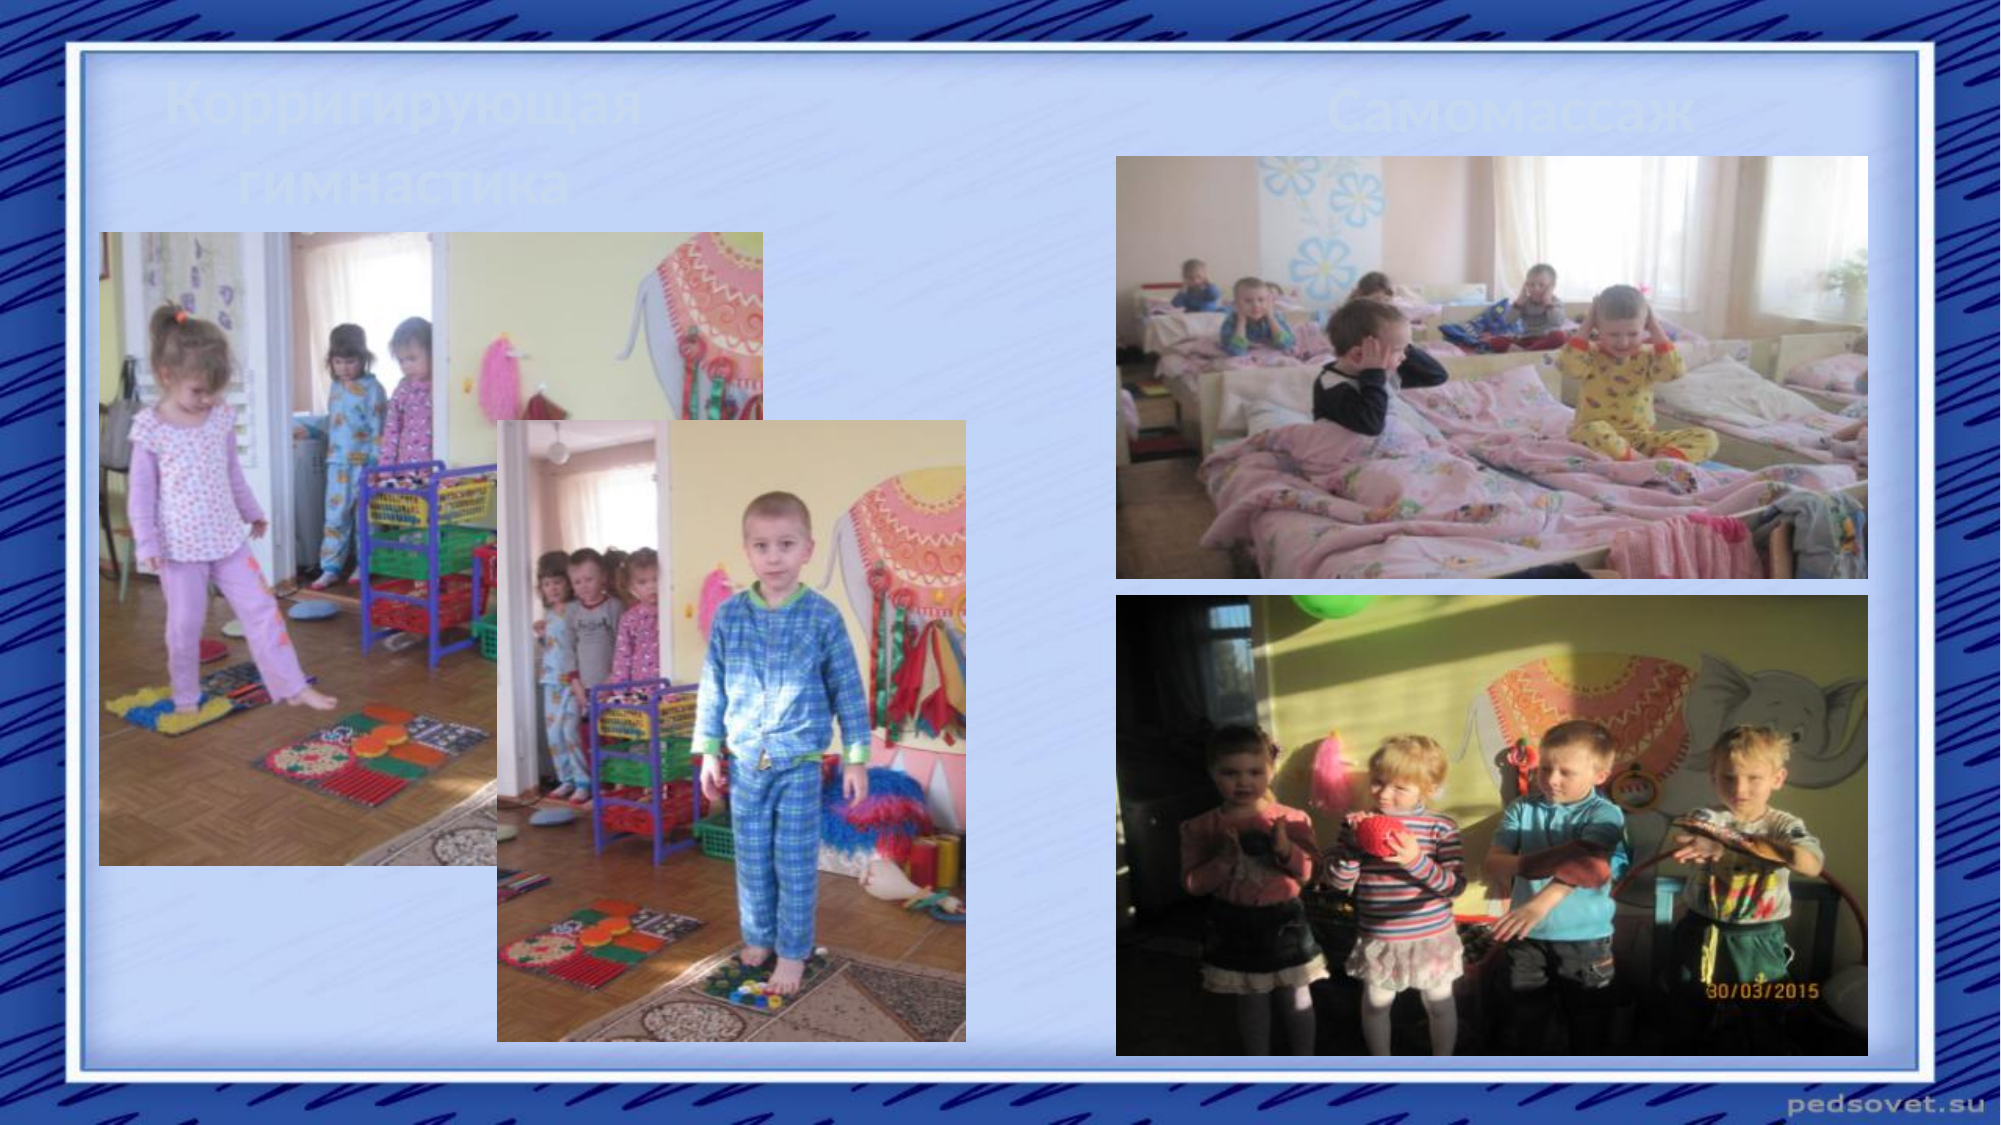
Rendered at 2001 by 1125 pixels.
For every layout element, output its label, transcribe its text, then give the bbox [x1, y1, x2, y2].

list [99, 232, 764, 867]
text_box Самомассаж [1212, 50, 1830, 154]
text_box Корригирующая гимнастика [143, 50, 667, 226]
picture [0, 0, 2001, 1125]
title [99, 45, 1900, 233]
